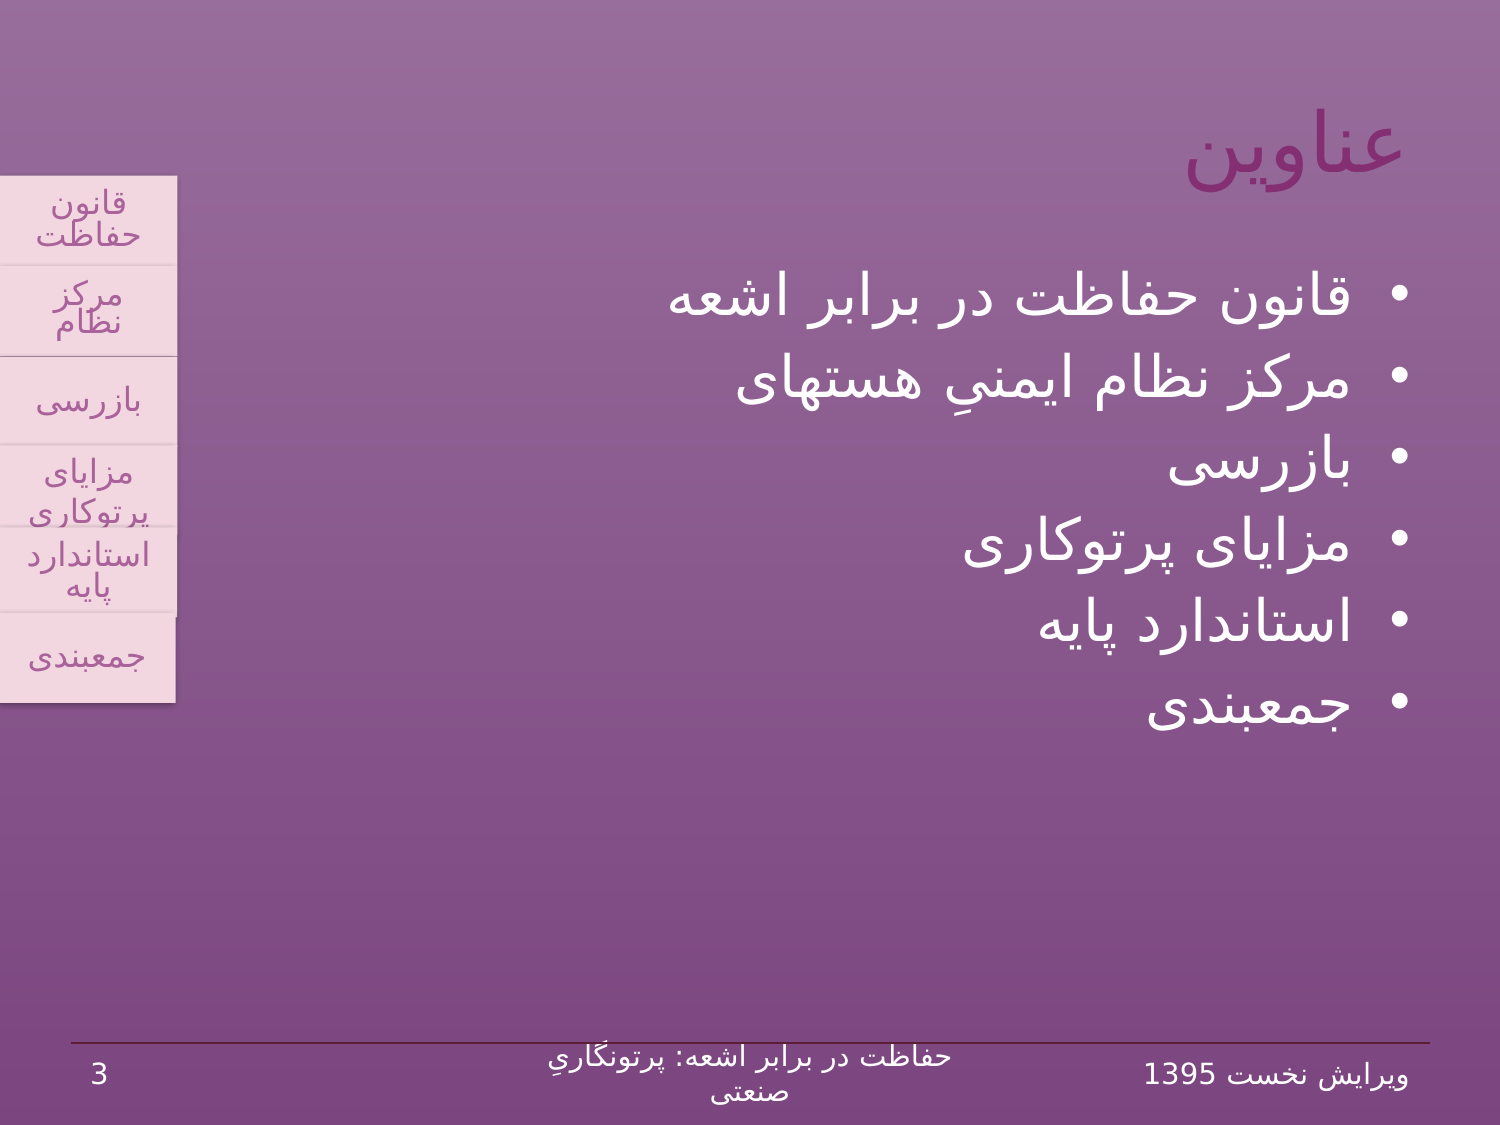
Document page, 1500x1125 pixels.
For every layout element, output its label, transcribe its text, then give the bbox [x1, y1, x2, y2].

slide_number 3 [75, 1051, 425, 1103]
list قانون حفاظت در برابر اشعه مرکز نظام ایمنیِ هسته‏ای بازرسی مزایای پرتوکاری استاندارد پایه جمع‏بندی [281, 249, 1425, 961]
footer حفاظت در برابر اشعه: پرتونگاریِ صنعتی [512, 1051, 988, 1103]
title عناوین [75, 45, 1425, 233]
slide_number ویرایش نخست 1395 [1074, 1051, 1425, 1103]
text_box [0, 175, 178, 704]
